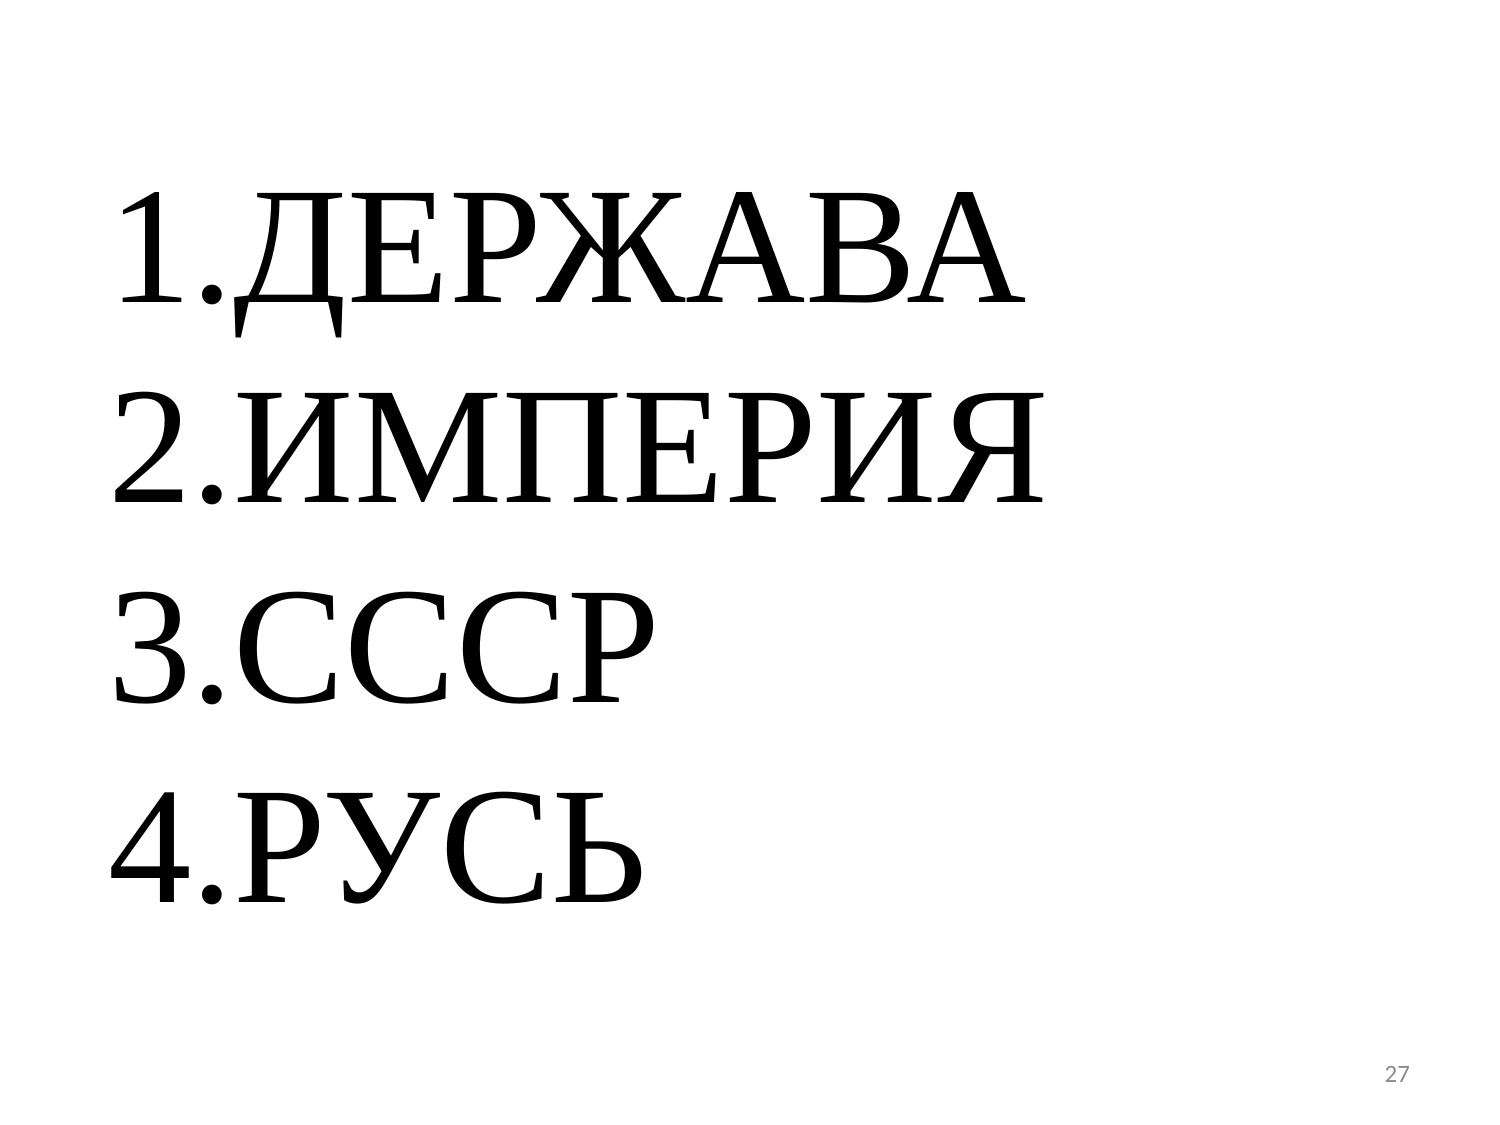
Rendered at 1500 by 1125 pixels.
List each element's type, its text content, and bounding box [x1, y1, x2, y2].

text_box ДЕРЖАВА ИМПЕРИЯ СССР РУСЬ [93, 128, 1407, 944]
slide_number 27 [1074, 1042, 1425, 1103]
